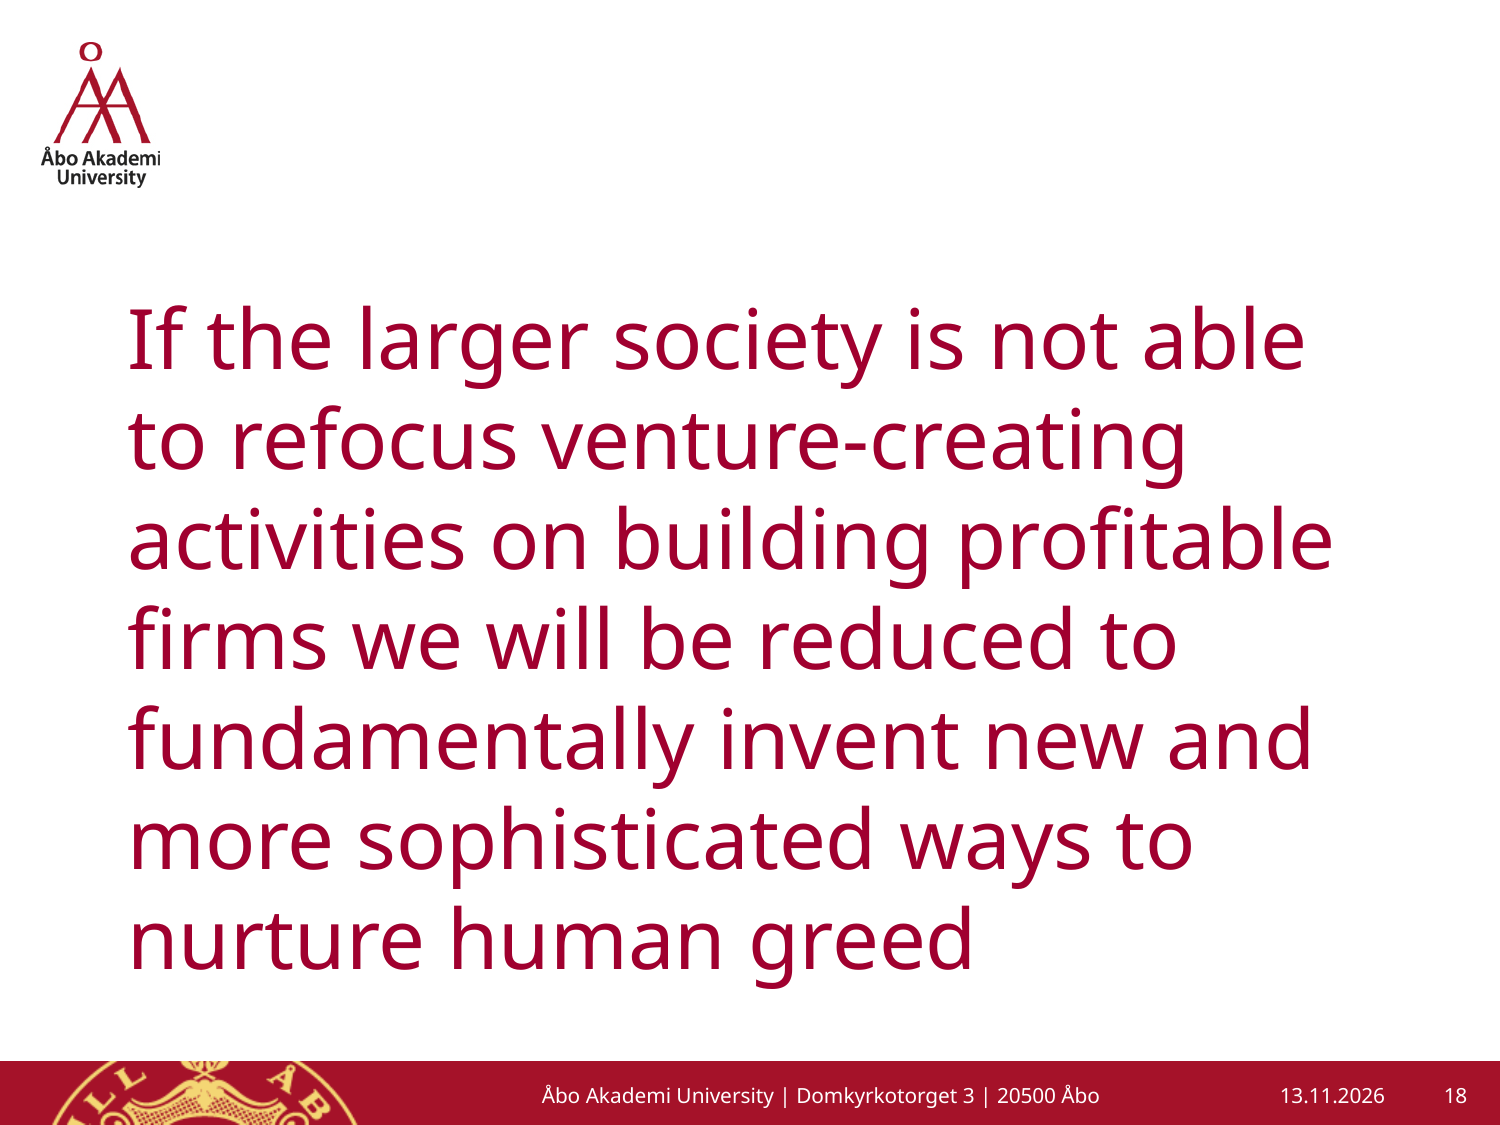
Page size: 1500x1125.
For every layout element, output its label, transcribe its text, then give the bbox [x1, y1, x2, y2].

picture [41, 42, 160, 188]
picture [0, 1061, 1500, 1125]
slide_number 18 [1411, 1074, 1483, 1106]
title If the larger society is not able to refocus venture-creating activities on building profitable firms we will be reduced to fundamentally invent new and more sophisticated ways to nurture human greed [112, 278, 1388, 1000]
footer Åbo Akademi University | Domkyrkotorget 3 | 20500 Åbo [383, 1074, 1258, 1106]
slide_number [1258, 1074, 1400, 1106]
